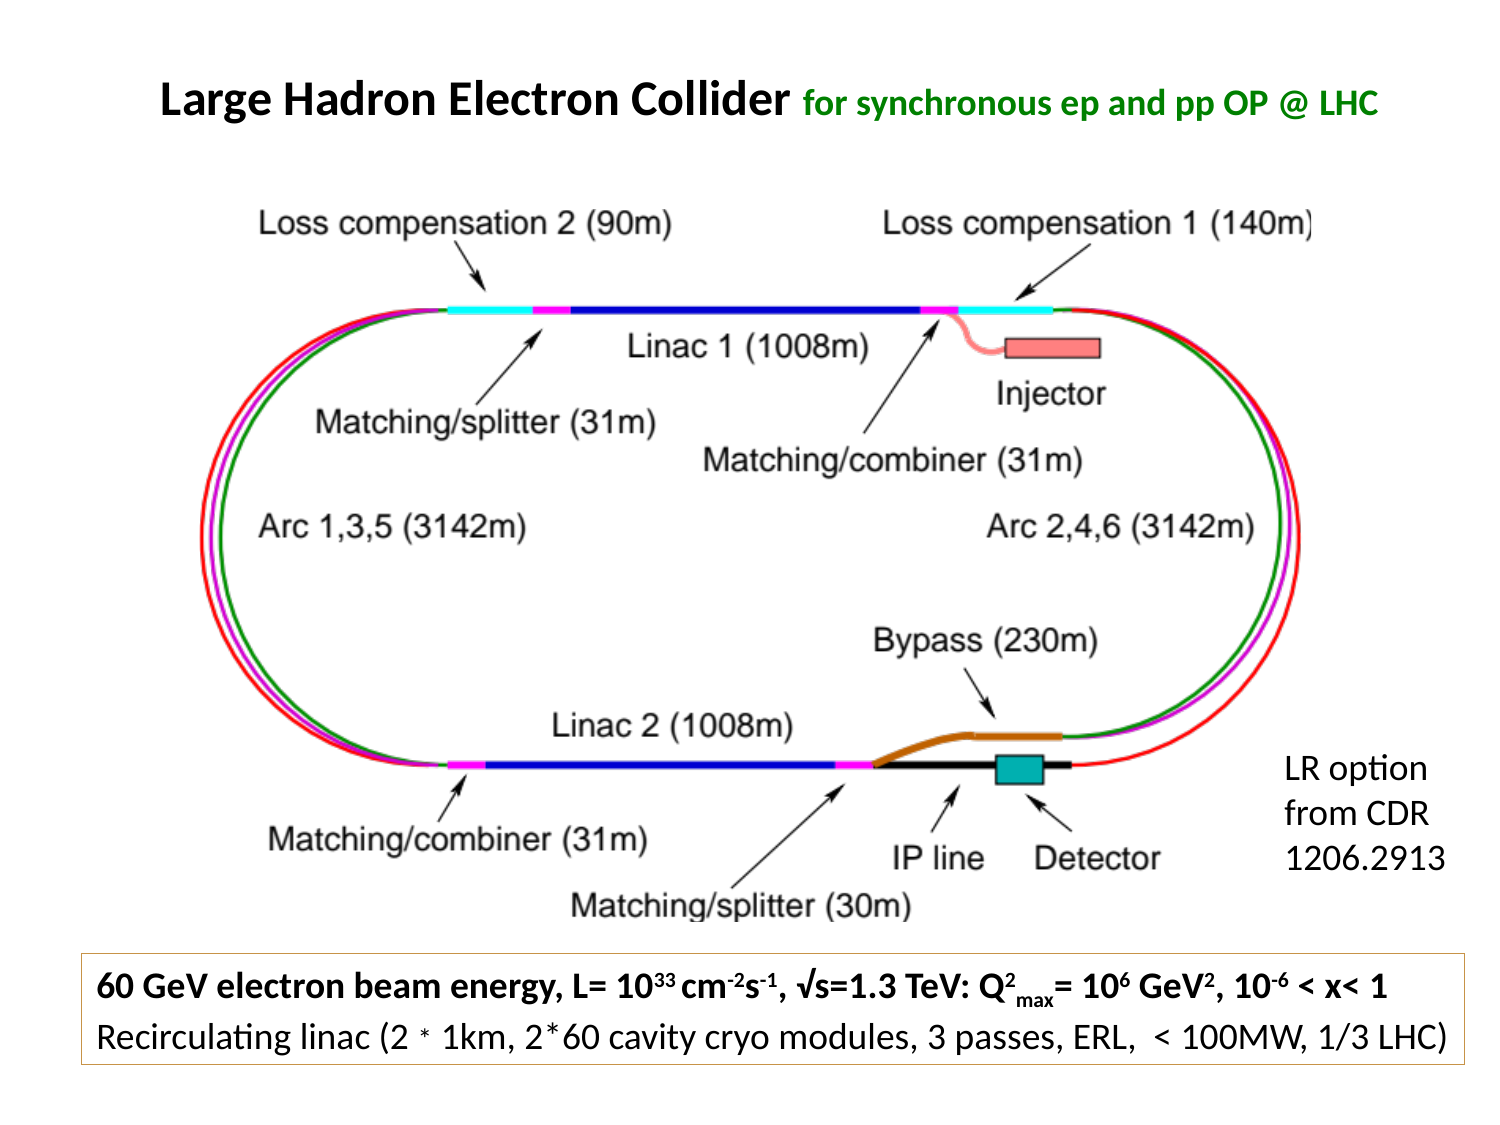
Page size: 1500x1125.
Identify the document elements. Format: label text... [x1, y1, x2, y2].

text_box Large Hadron Electron Collider for synchronous ep and pp OP @ LHC [146, 57, 1395, 133]
text_box LR option from CDR 1206.2913 [1316, 735, 1461, 886]
text_box 60 GeV electron beam energy, L= 1033 cm-2s-1, √s=1.3 TeV: Q2max= 106 GeV2, 10-6 < x< 1 Recirculating linac (2 * 1km, 2*60 cavity cryo modules, 3 passes, ERL, < 100MW, 1/3 LHC) [81, 953, 1465, 1065]
picture [199, 209, 1312, 922]
